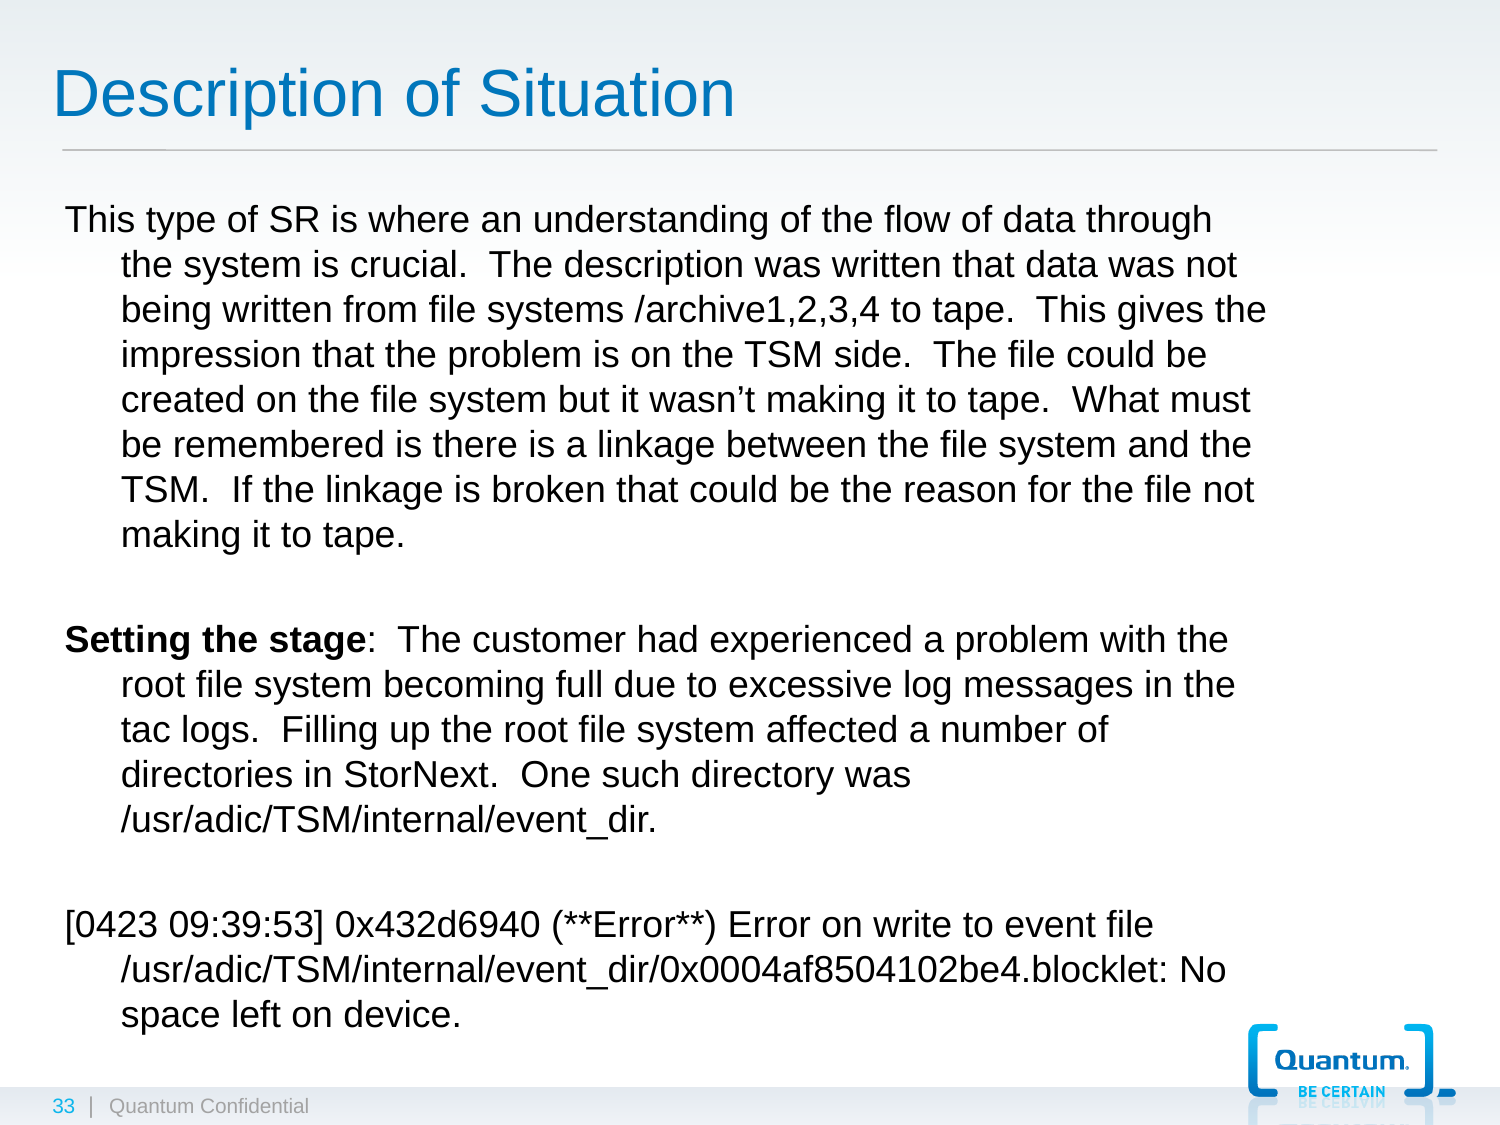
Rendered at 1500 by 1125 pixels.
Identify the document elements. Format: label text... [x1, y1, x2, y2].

slide_number 33 [37, 1085, 114, 1125]
list This type of SR is where an understanding of the flow of data through the system is crucial. The description was written that data was not being written from file systems /archive1,2,3,4 to tape. This gives the impression that the problem is on the TSM side. The file could be created on the file system but it wasn’t making it to tape. What must be remembered is there is a linkage between the file system and the TSM. If the linkage is broken that could be the reason for the file not making it to tape. Setting the stage: The customer had experienced a problem with the root file system becoming full due to excessive log messages in the tac logs. Filling up the root file system affected a number of directories in StorNext. One such directory was /usr/adic/TSM/internal/event_dir. [0423 09:39:53] 0x432d6940 (**Error**) Error on write to event file /usr/adic/TSM/internal/event_dir/0x0004af8504102be4.blocklet: No space left on device. [49, 187, 1288, 1013]
title Description of Situation [37, 37, 1313, 143]
picture [1240, 1012, 1463, 1125]
